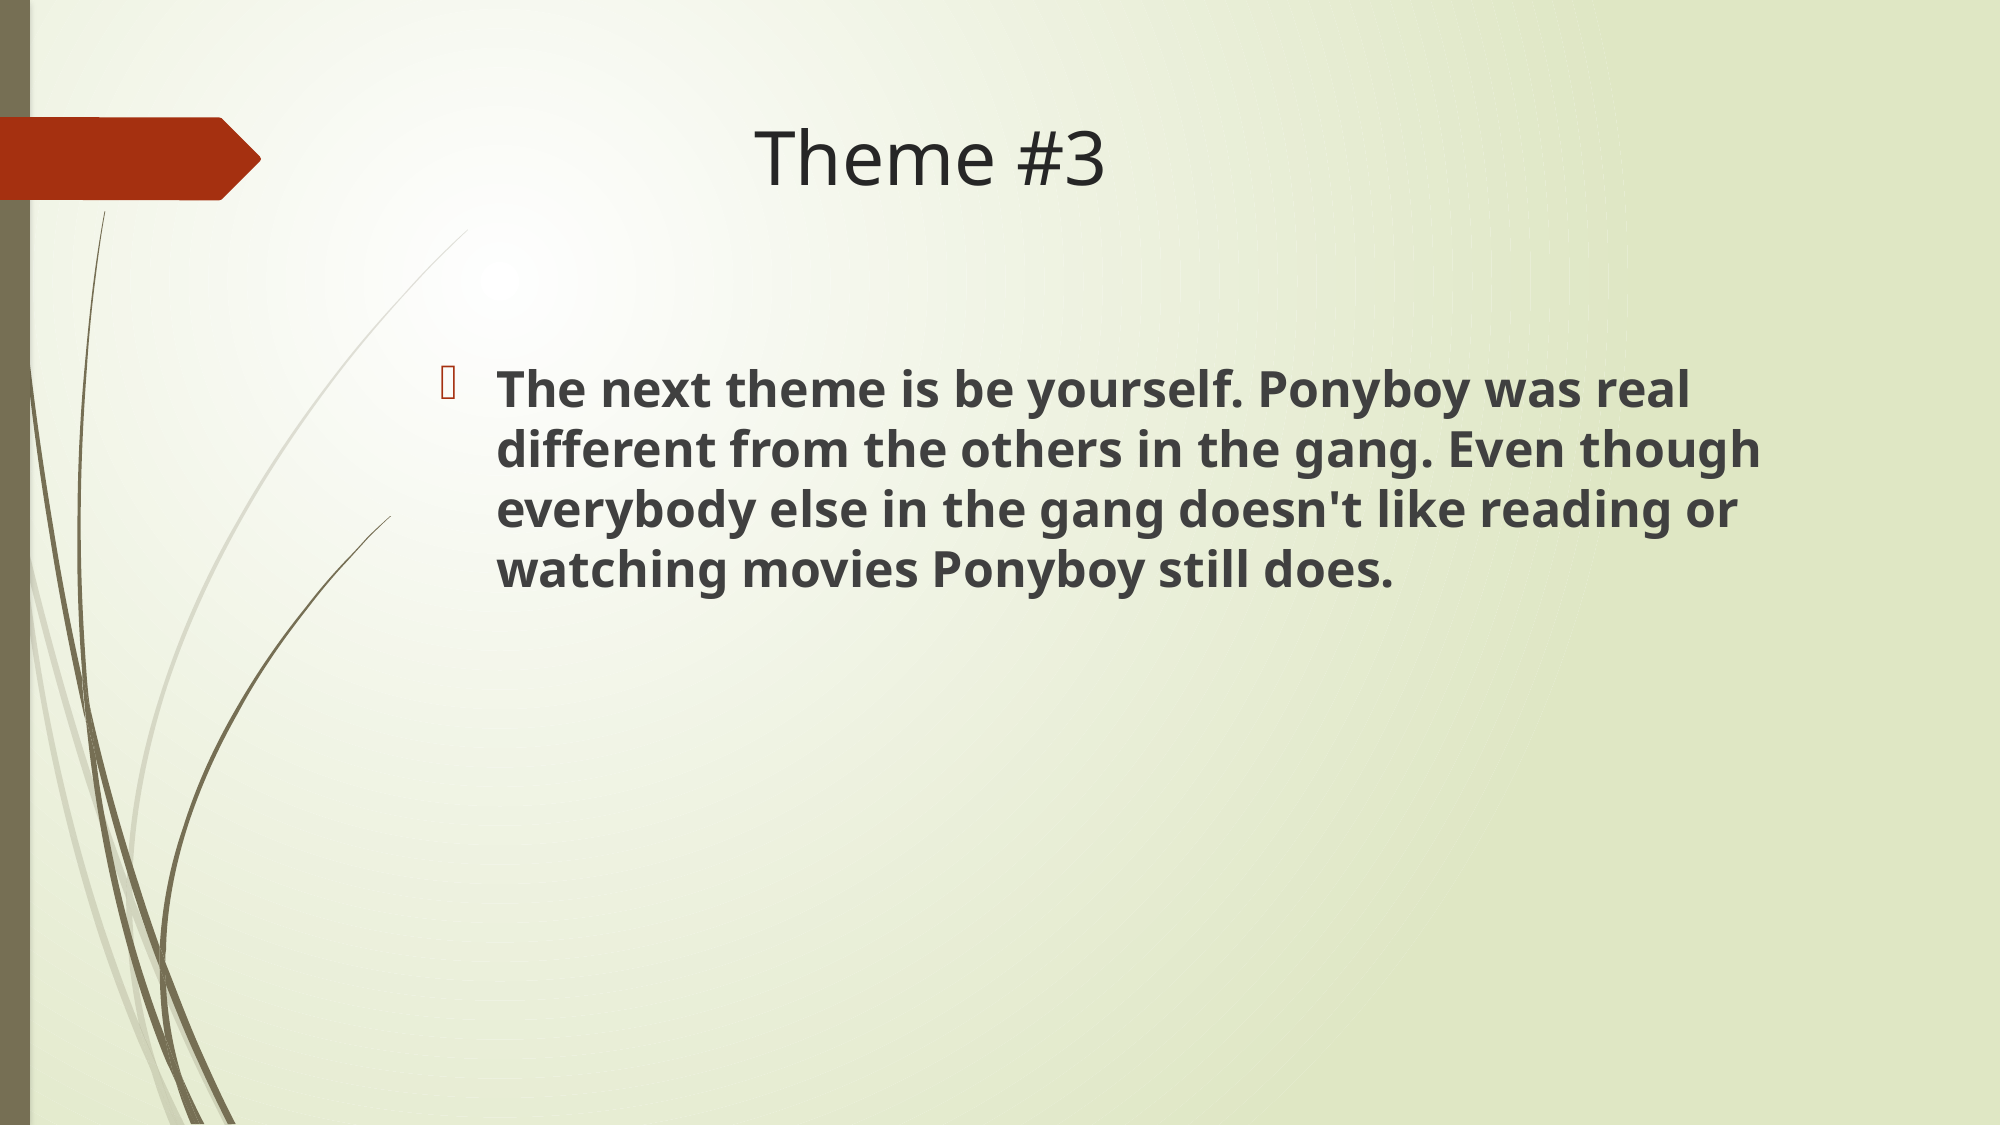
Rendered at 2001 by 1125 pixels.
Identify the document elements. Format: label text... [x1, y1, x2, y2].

title Theme #3 [739, 103, 1310, 314]
list The next theme is be yourself. Ponyboy was real different from the others in the gang. Even though everybody else in the gang doesn't like reading or watching movies Ponyboy still does. [424, 350, 1888, 970]
